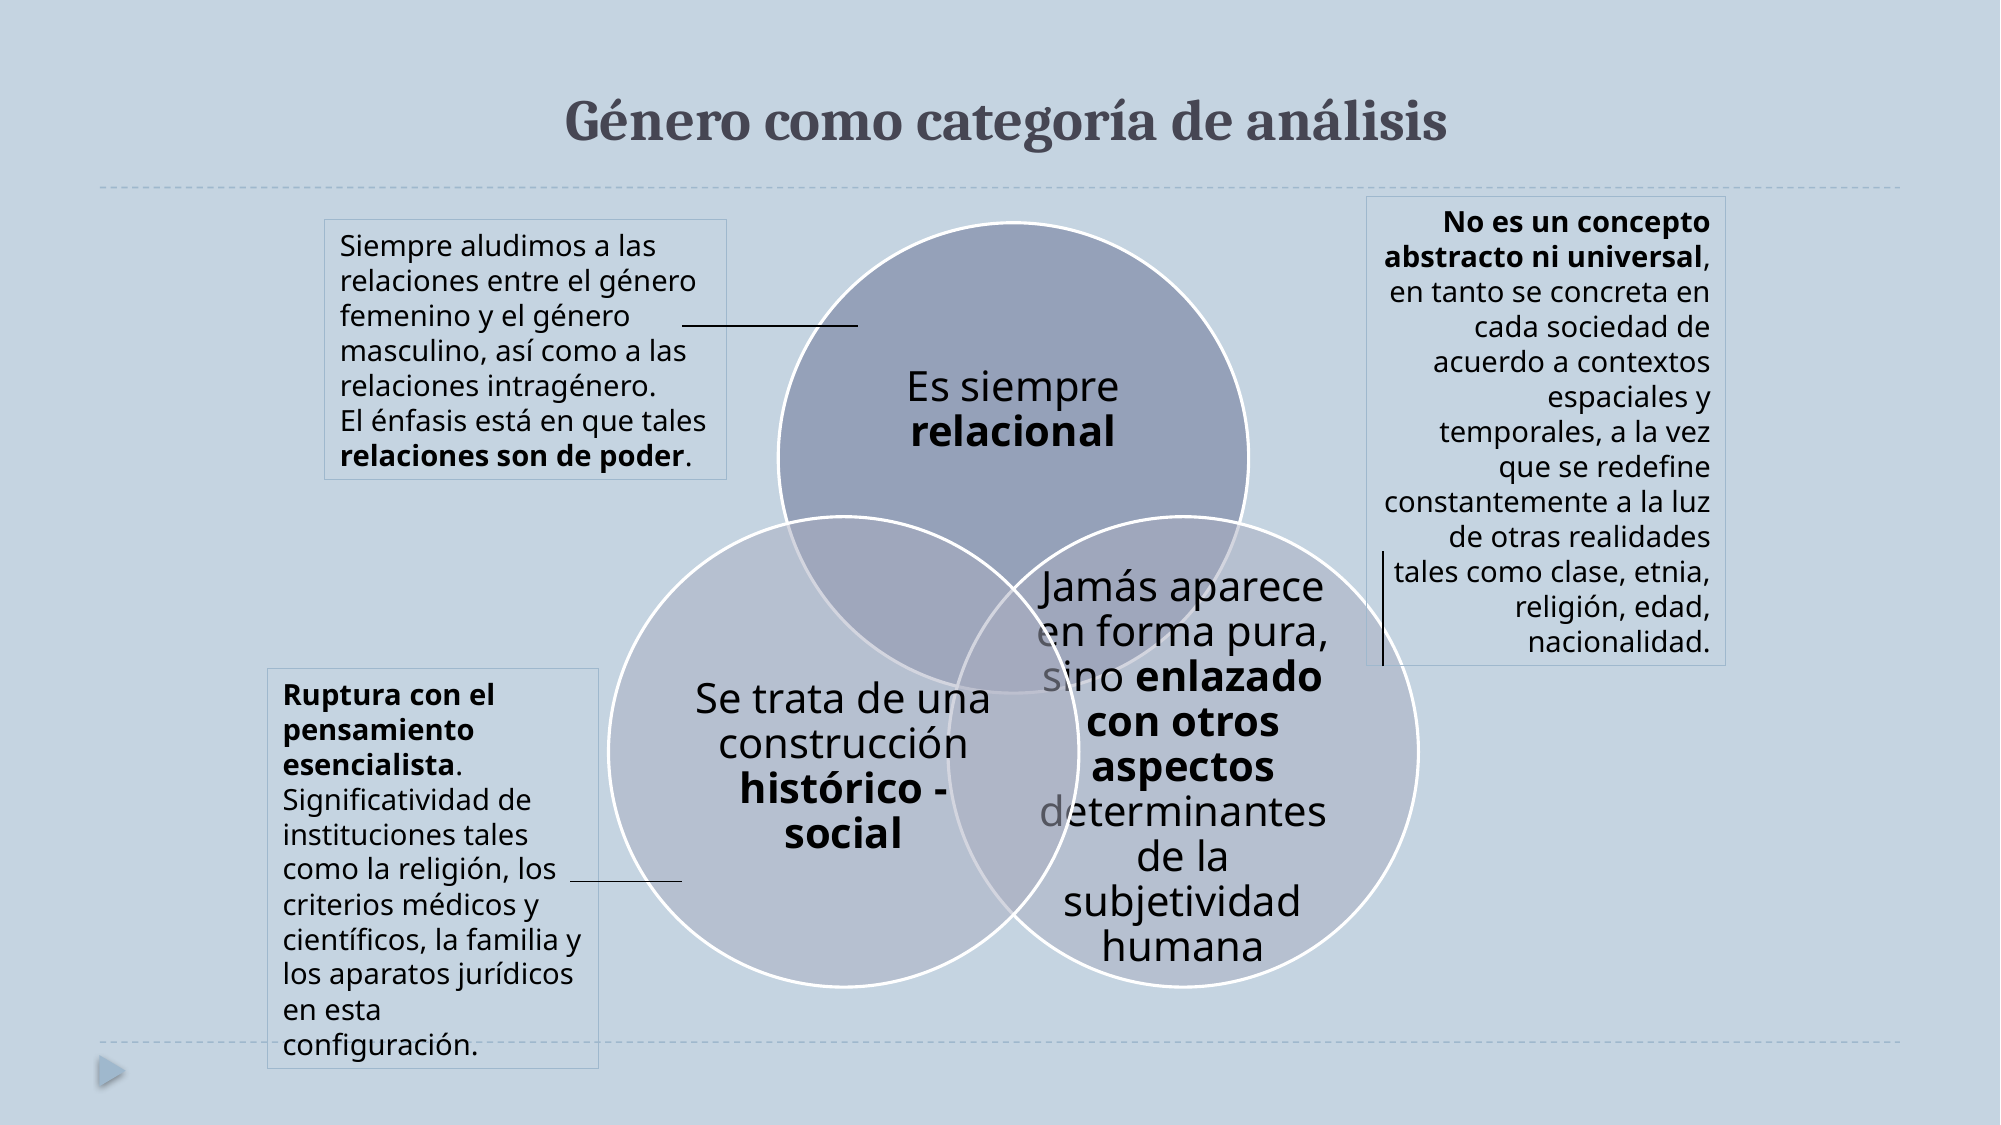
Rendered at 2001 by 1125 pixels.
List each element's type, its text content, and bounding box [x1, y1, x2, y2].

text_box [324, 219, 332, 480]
text_box Género como categoría de análisis [324, 86, 1675, 161]
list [338, 199, 1689, 1011]
text_box No es un concepto abstracto ni universal, en tanto se concreta en cada sociedad de acuerdo a contextos espaciales y temporales, a la vez que se redefine constantemente a la luz de otras realidades tales como clase, etnia, religión, edad, nacionalidad. [1366, 196, 1726, 666]
text_box Ruptura con el pensamiento esencialista. Significatividad de instituciones tales como la religión, los criterios médicos y científicos, la familia y los aparatos jurídicos en esta configuración. [267, 668, 599, 1069]
